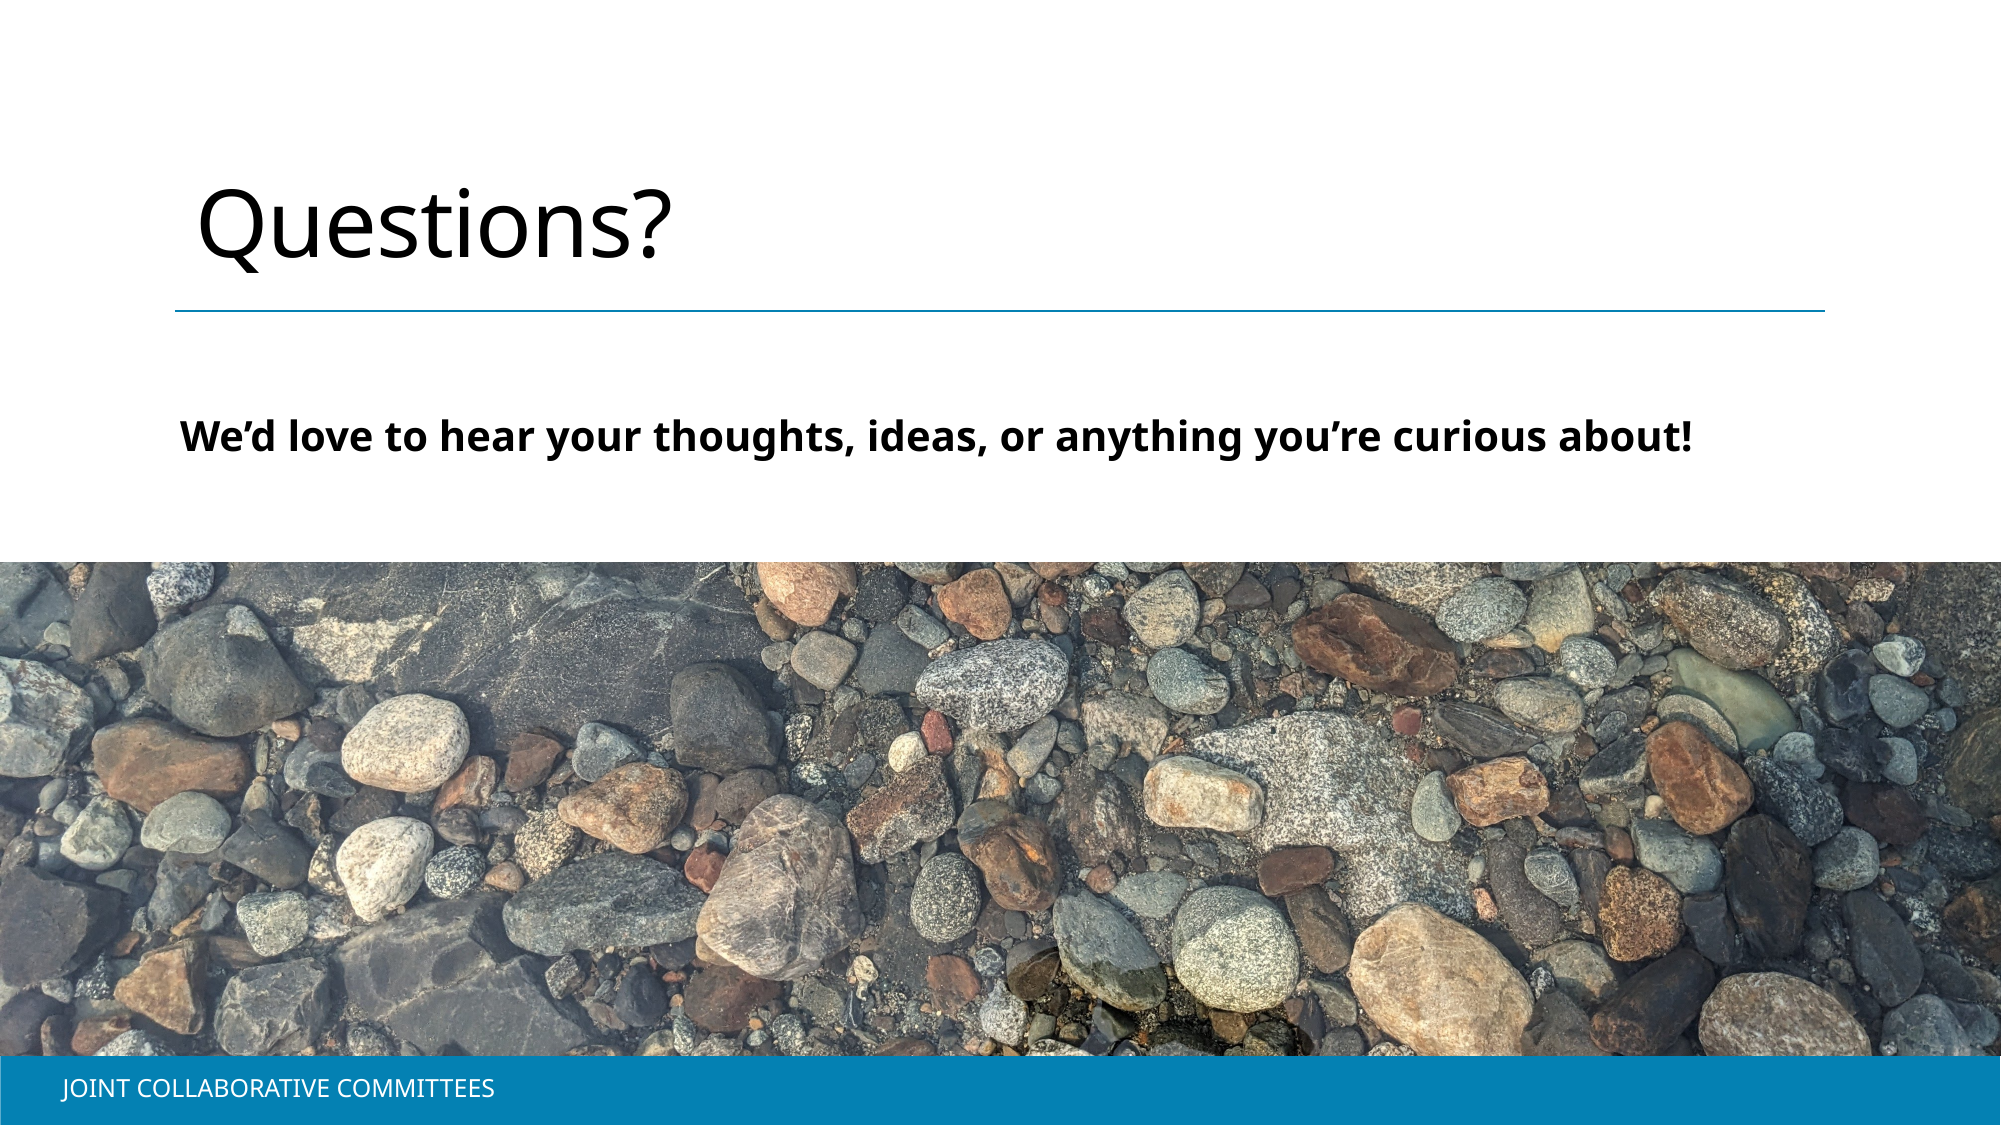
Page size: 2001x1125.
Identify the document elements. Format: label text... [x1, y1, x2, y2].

picture [0, 562, 2001, 1055]
list We’d love to hear your thoughts, ideas, or anything you’re curious about! [180, 397, 1830, 562]
title Questions? [180, 47, 1830, 285]
